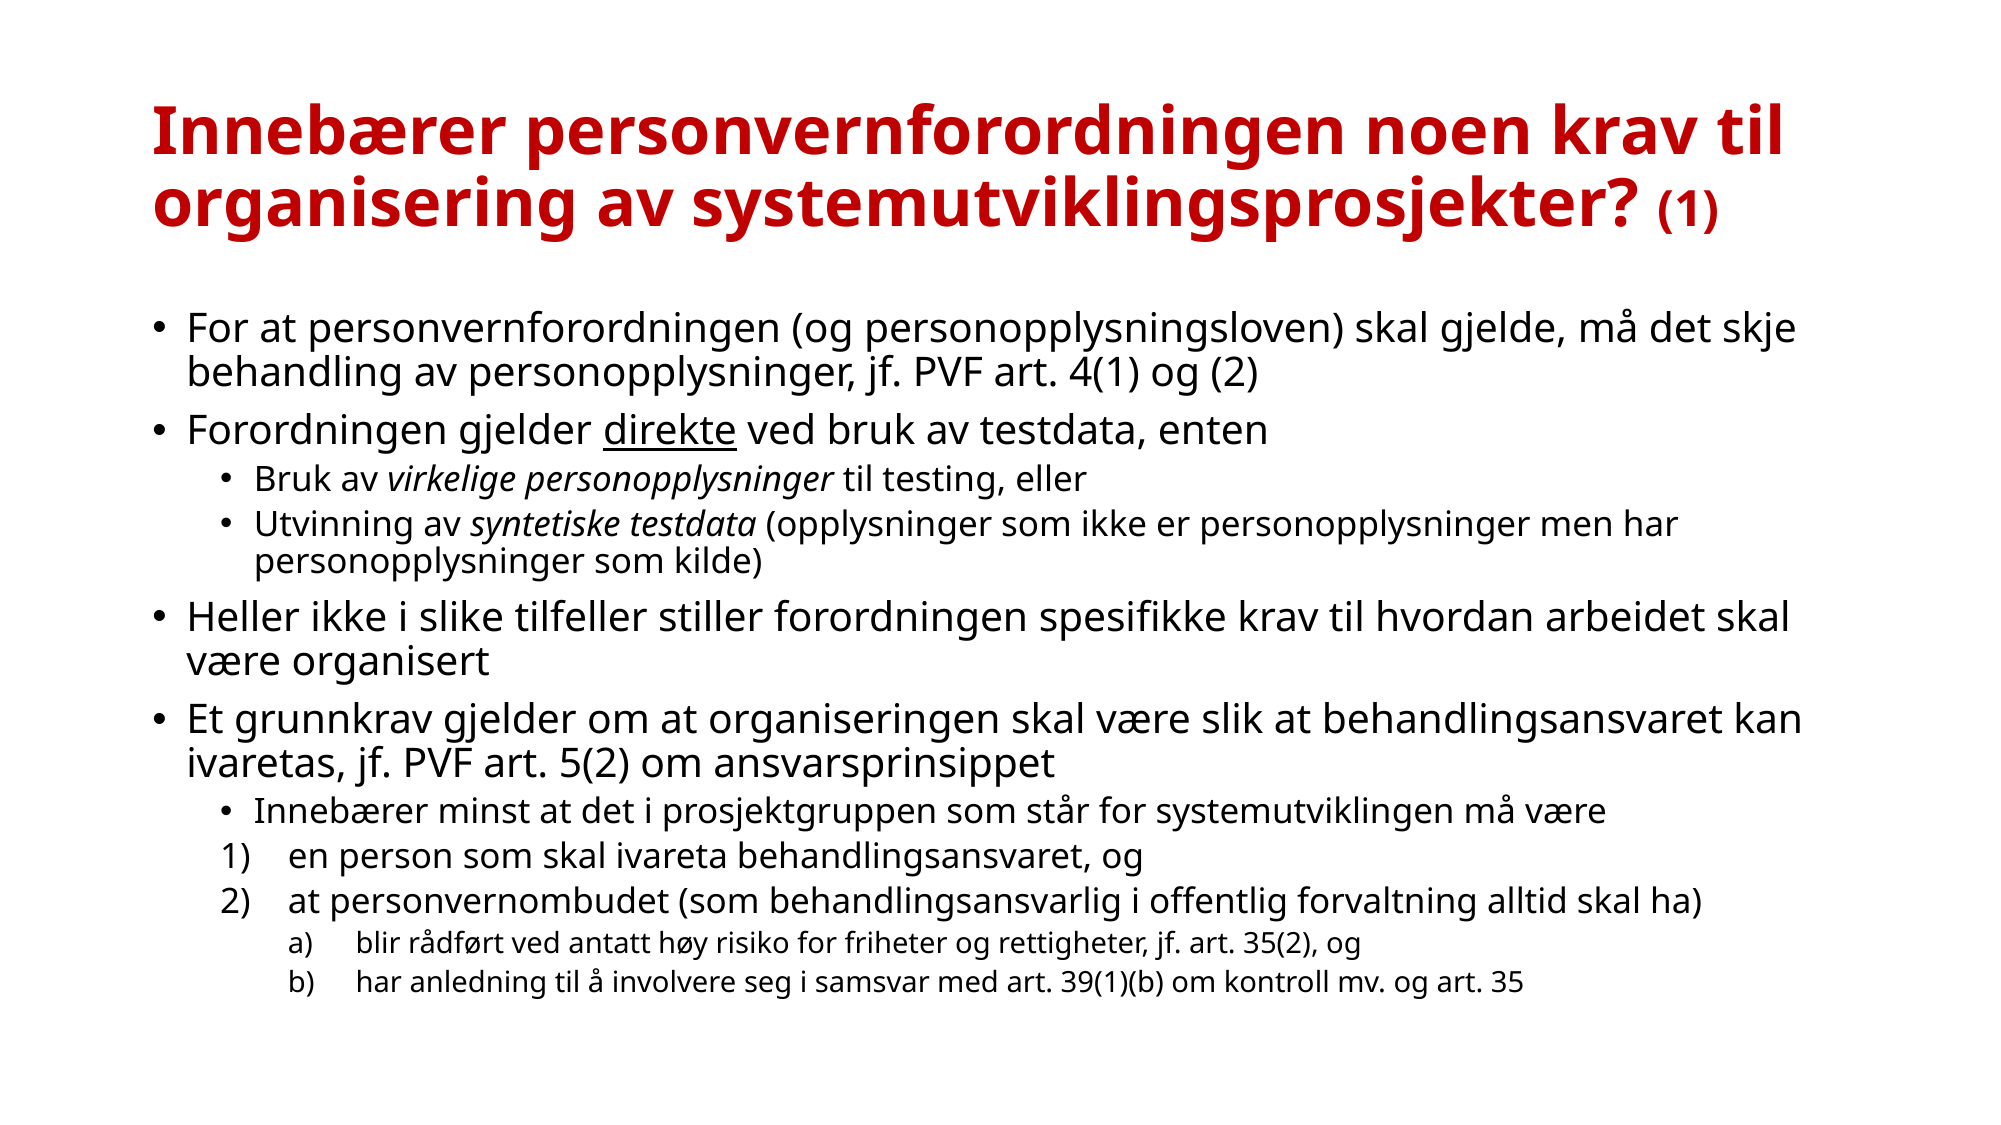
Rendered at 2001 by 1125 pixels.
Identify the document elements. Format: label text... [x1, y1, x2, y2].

list For at personvernforordningen (og personopplysningsloven) skal gjelde, må det skje behandling av personopplysninger, jf. PVF art. 4(1) og (2) Forordningen gjelder direkte ved bruk av testdata, enten Bruk av virkelige personopplysninger til testing, eller Utvinning av syntetiske testdata (opplysninger som ikke er personopplysninger men har personopplysninger som kilde) Heller ikke i slike tilfeller stiller forordningen spesifikke krav til hvordan arbeidet skal være organisert Et grunnkrav gjelder om at organiseringen skal være slik at behandlingsansvaret kan ivaretas, jf. PVF art. 5(2) om ansvarsprinsippet Innebærer minst at det i prosjektgruppen som står for systemutviklingen må være en person som skal ivareta behandlingsansvaret, og at personvernombudet (som behandlingsansvarlig i offentlig forvaltning alltid skal ha) blir rådført ved antatt høy risiko for friheter og rettigheter, jf. art. 35(2), og har anledning til å involvere seg i samsvar med art. 39(1)(b) om kontroll mv. og art. 35 [137, 299, 1863, 1014]
title Innebærer personvernforordningen noen krav til organisering av systemutviklingsprosjekter? (1) [137, 59, 1863, 278]
